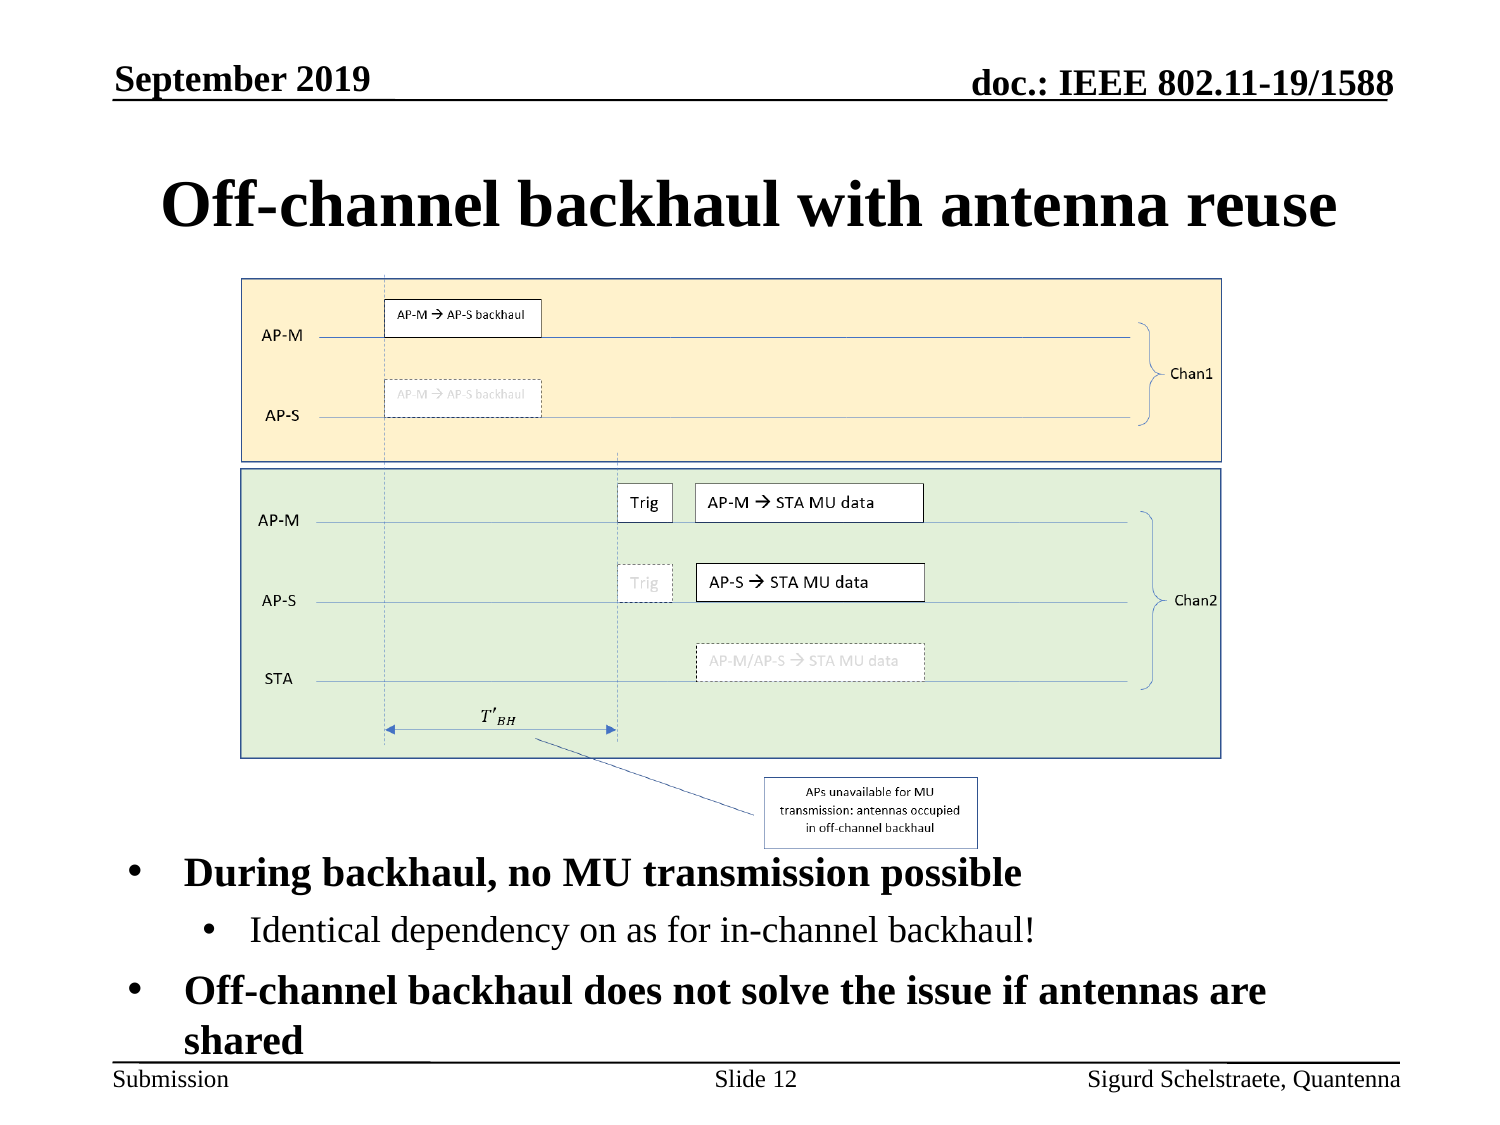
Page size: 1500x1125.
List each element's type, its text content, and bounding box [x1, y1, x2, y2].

title Off-channel backhaul with antenna reuse [112, 112, 1388, 288]
footer Sigurd Schelstraete, Quantenna [878, 1061, 1402, 1093]
slide_number Slide 12 [712, 1061, 800, 1123]
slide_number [114, 54, 423, 100]
picture [237, 272, 1226, 853]
